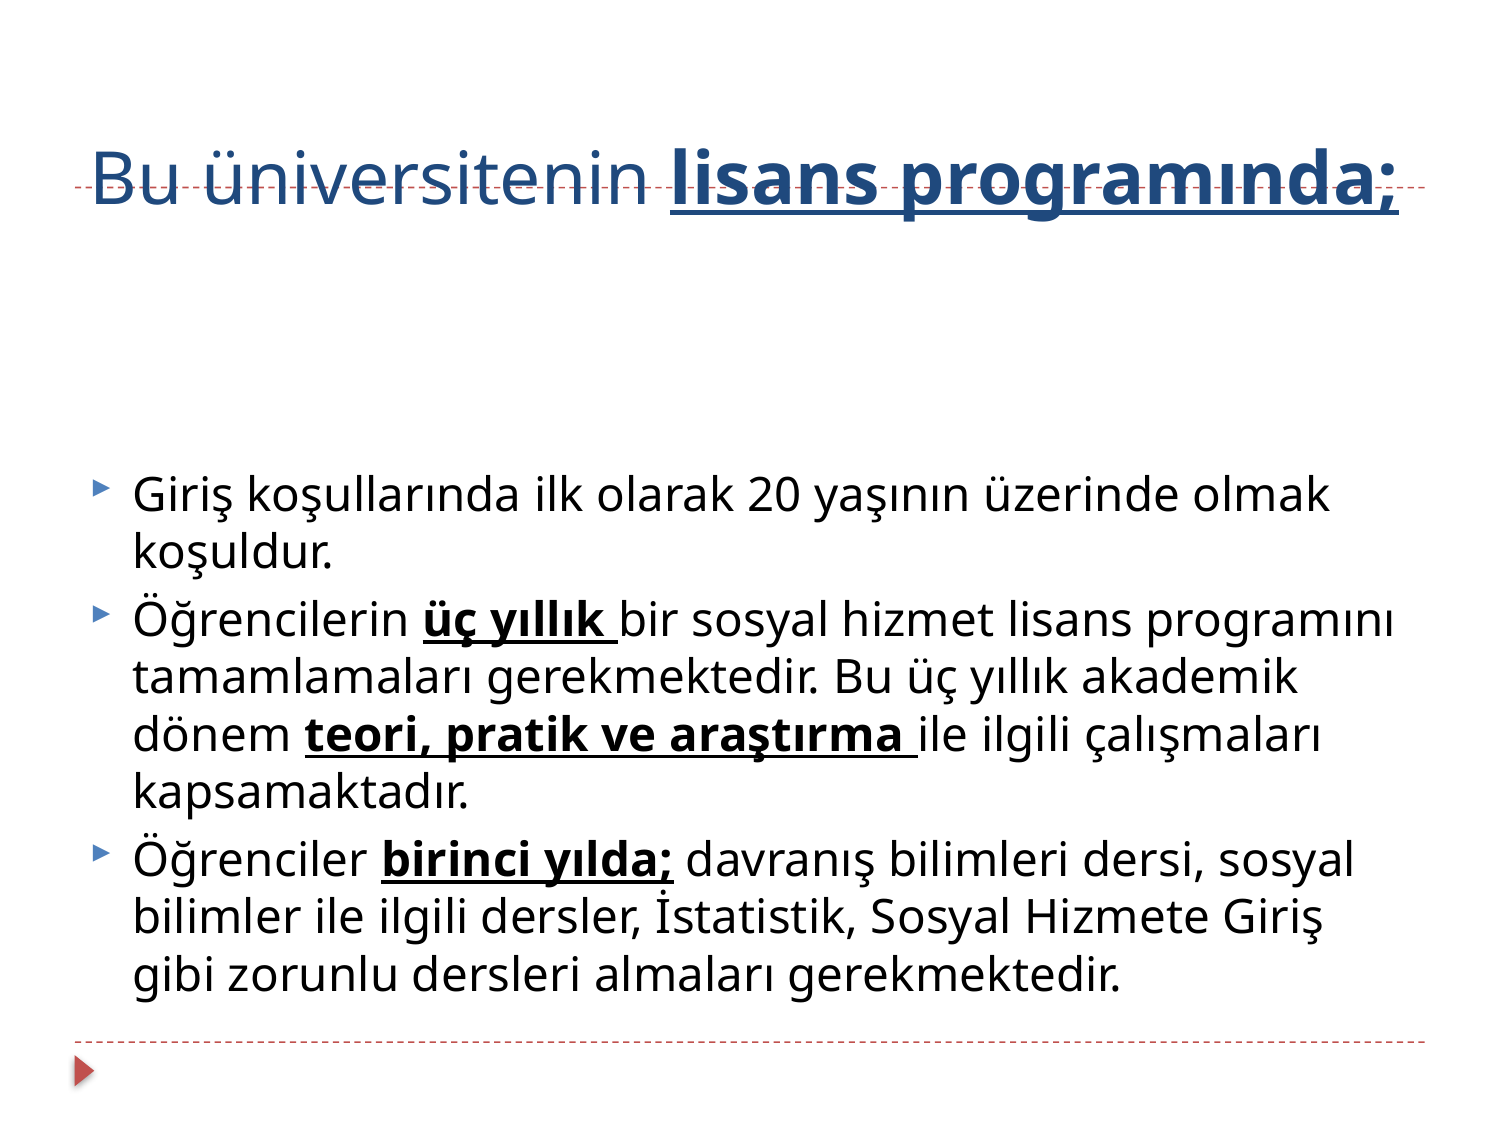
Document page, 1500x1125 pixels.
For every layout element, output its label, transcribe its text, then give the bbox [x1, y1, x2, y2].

list Giriş koşullarında ilk olarak 20 yaşının üzerinde olmak koşuldur. Öğrencilerin üç yıllık bir sosyal hizmet lisans programını tamamlamaları gerekmektedir. Bu üç yıllık akademik dönem teori, pratik ve araştırma ile ilgili çalışmaları kapsamaktadır. Öğrenciler birinci yılda; davranış bilimleri dersi, sosyal bilimler ile ilgili dersler, İstatistik, Sosyal Hizmete Giriş gibi zorunlu dersleri almaları gerekmektedir. [75, 456, 1425, 1010]
title Bu üniversitenin lisans programında; [75, 24, 1425, 315]
